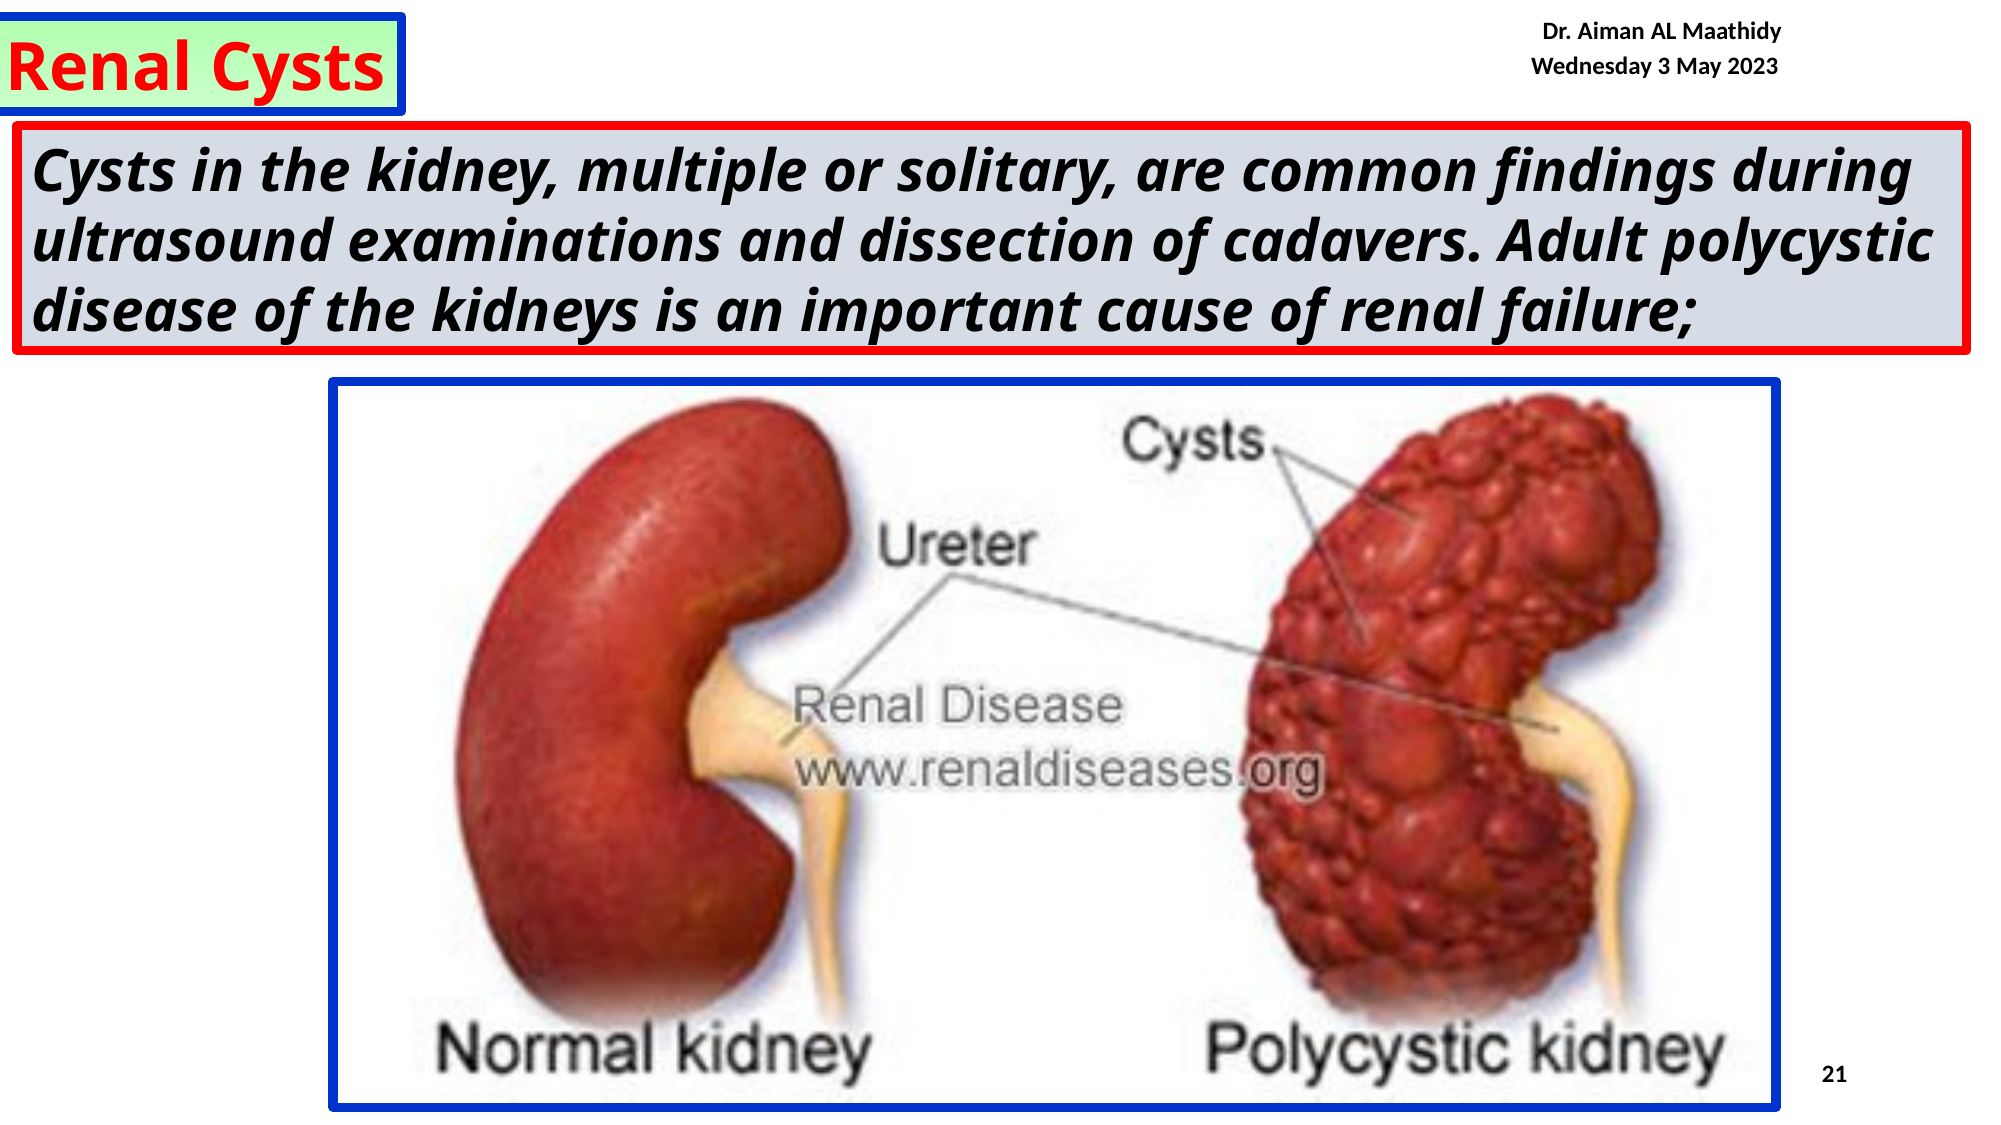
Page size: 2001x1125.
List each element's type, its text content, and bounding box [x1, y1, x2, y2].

picture [337, 385, 1772, 1103]
text_box Renal Cysts [0, 16, 402, 112]
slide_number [1516, 60, 1967, 95]
slide_number 21 [1781, 1042, 1863, 1103]
text_box Cysts in the kidney, multiple or solitary, are common findings during ultrasound examinations and dissection of cadavers. Adult polycystic disease of the kidneys is an important cause of renal failure; [17, 125, 1967, 351]
footer Dr. Aiman AL Maathidy [1325, 0, 2000, 60]
